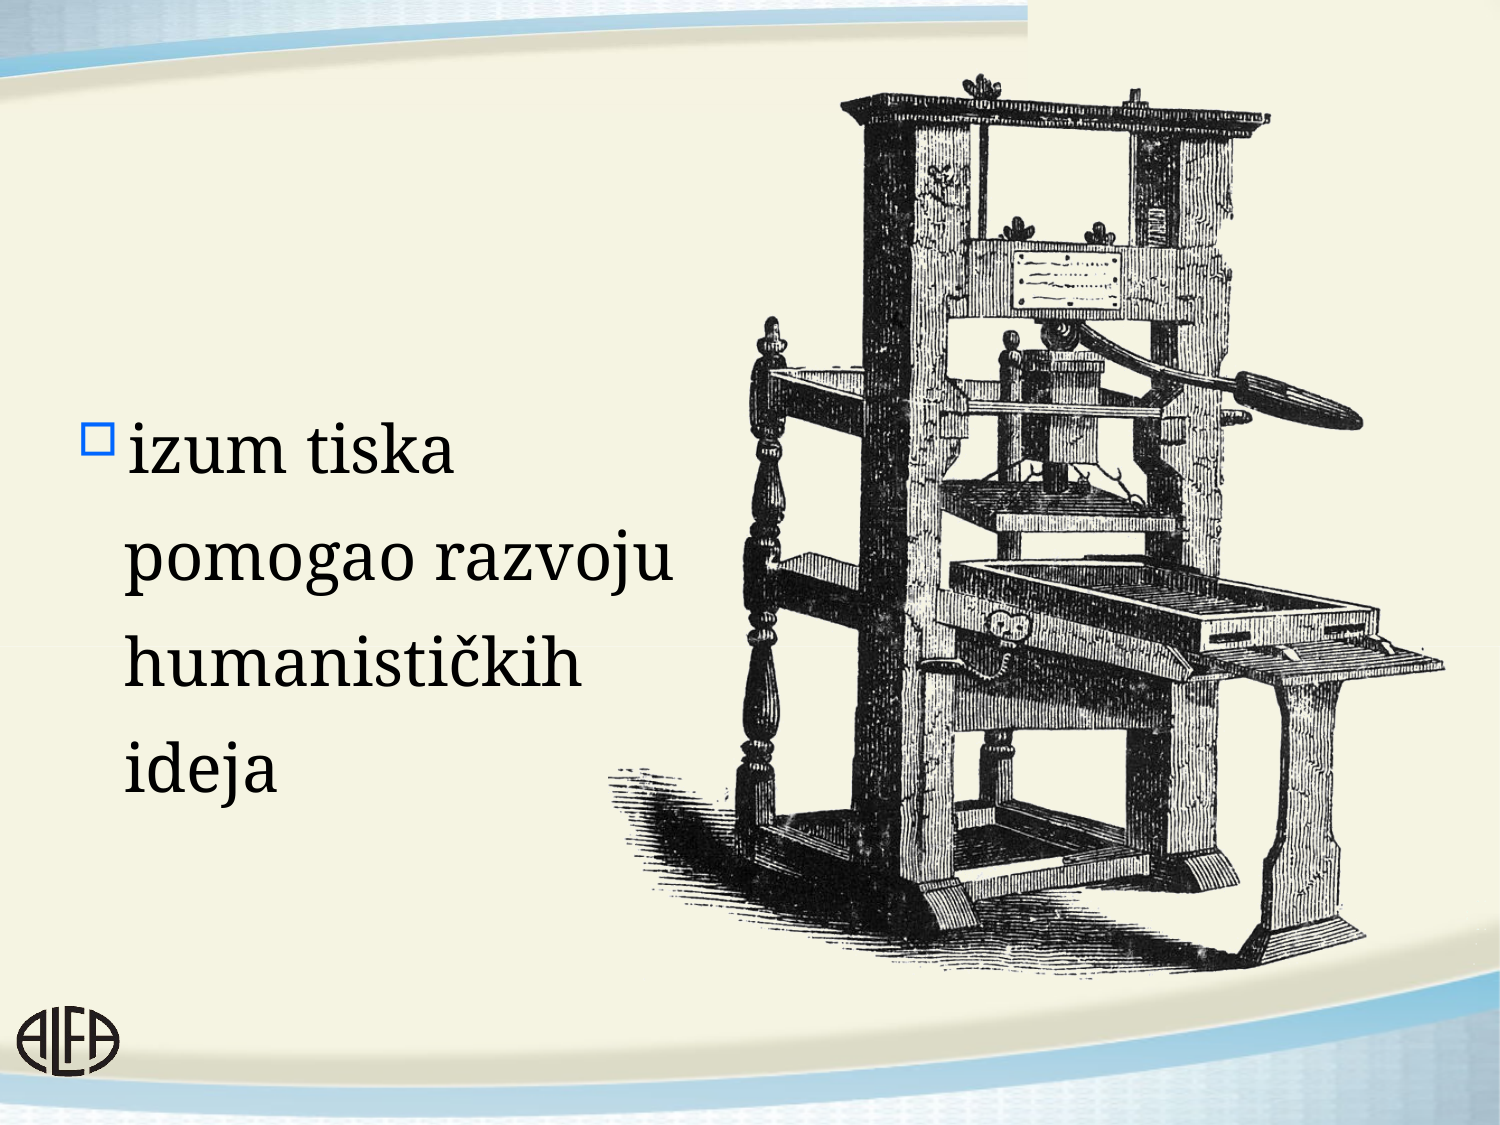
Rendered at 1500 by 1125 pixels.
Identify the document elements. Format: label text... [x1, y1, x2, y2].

picture [0, 0, 1500, 1125]
list izum tiska pomogao razvoju humanističkih ideja [53, 373, 608, 728]
